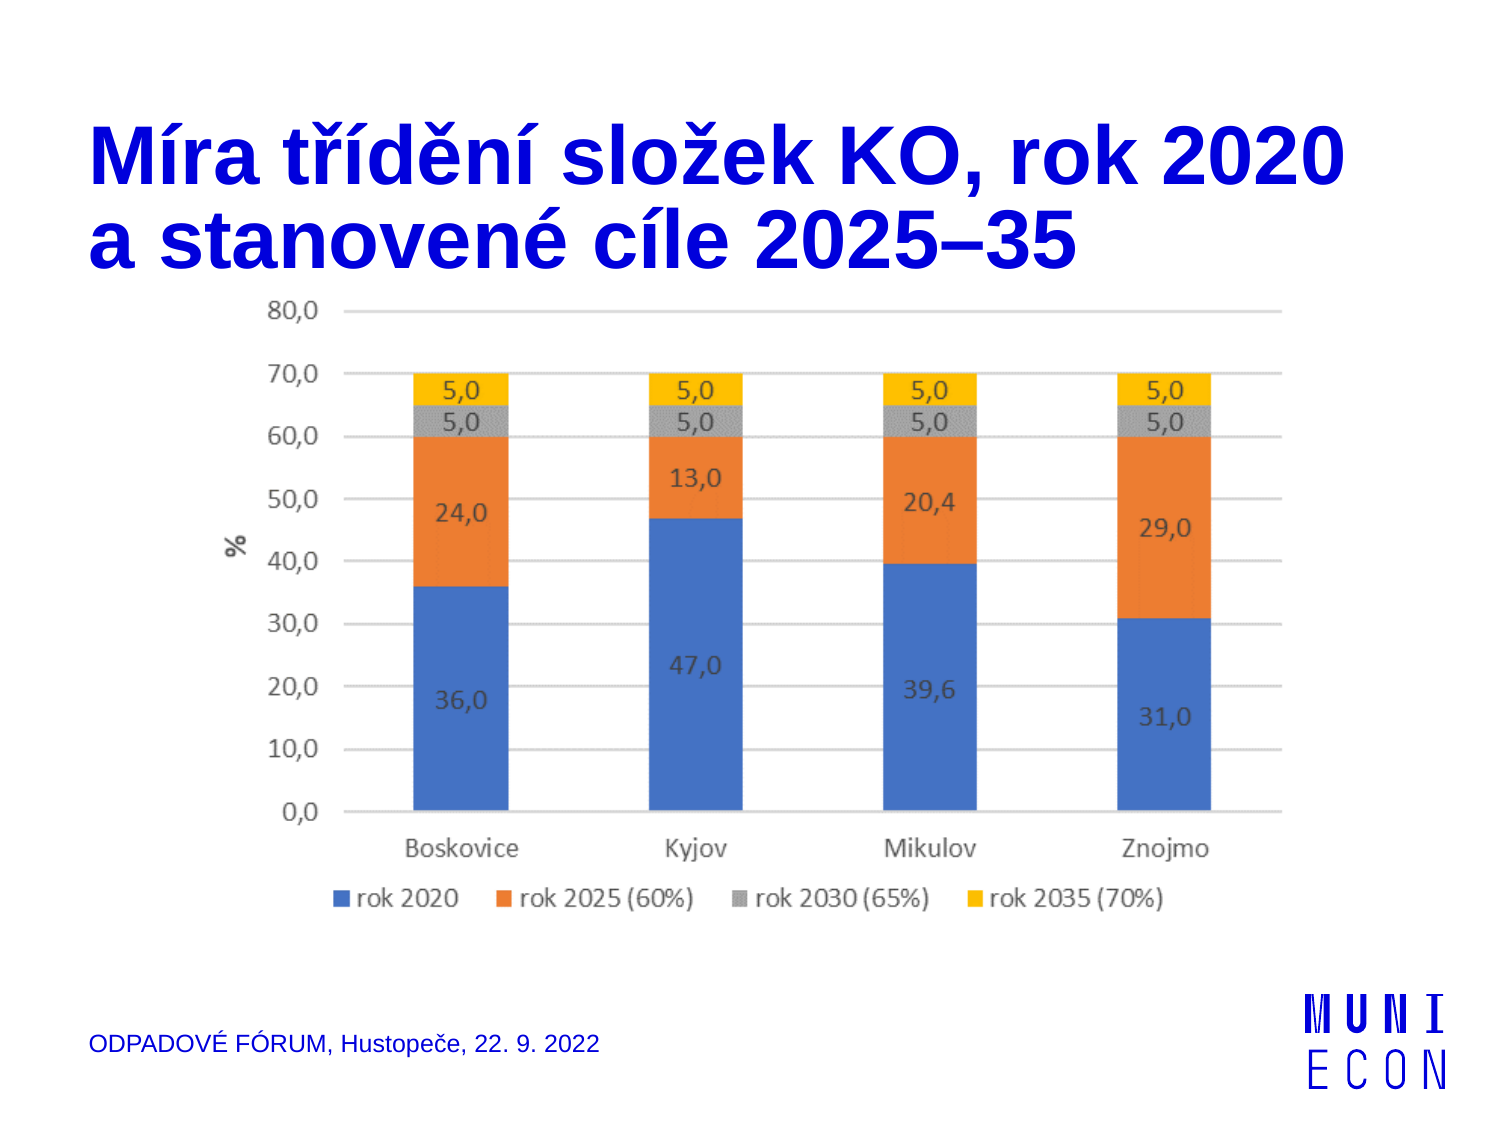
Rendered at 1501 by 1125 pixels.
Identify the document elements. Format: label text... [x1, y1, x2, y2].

picture [183, 277, 1317, 957]
title Míra třídění složek KO, rok 2020 a stanovené cíle 2025–35 [88, 118, 1412, 193]
footer ODPADOVÉ FÓRUM, Hustopeče, 22. 9. 2022 [88, 1021, 1064, 1063]
